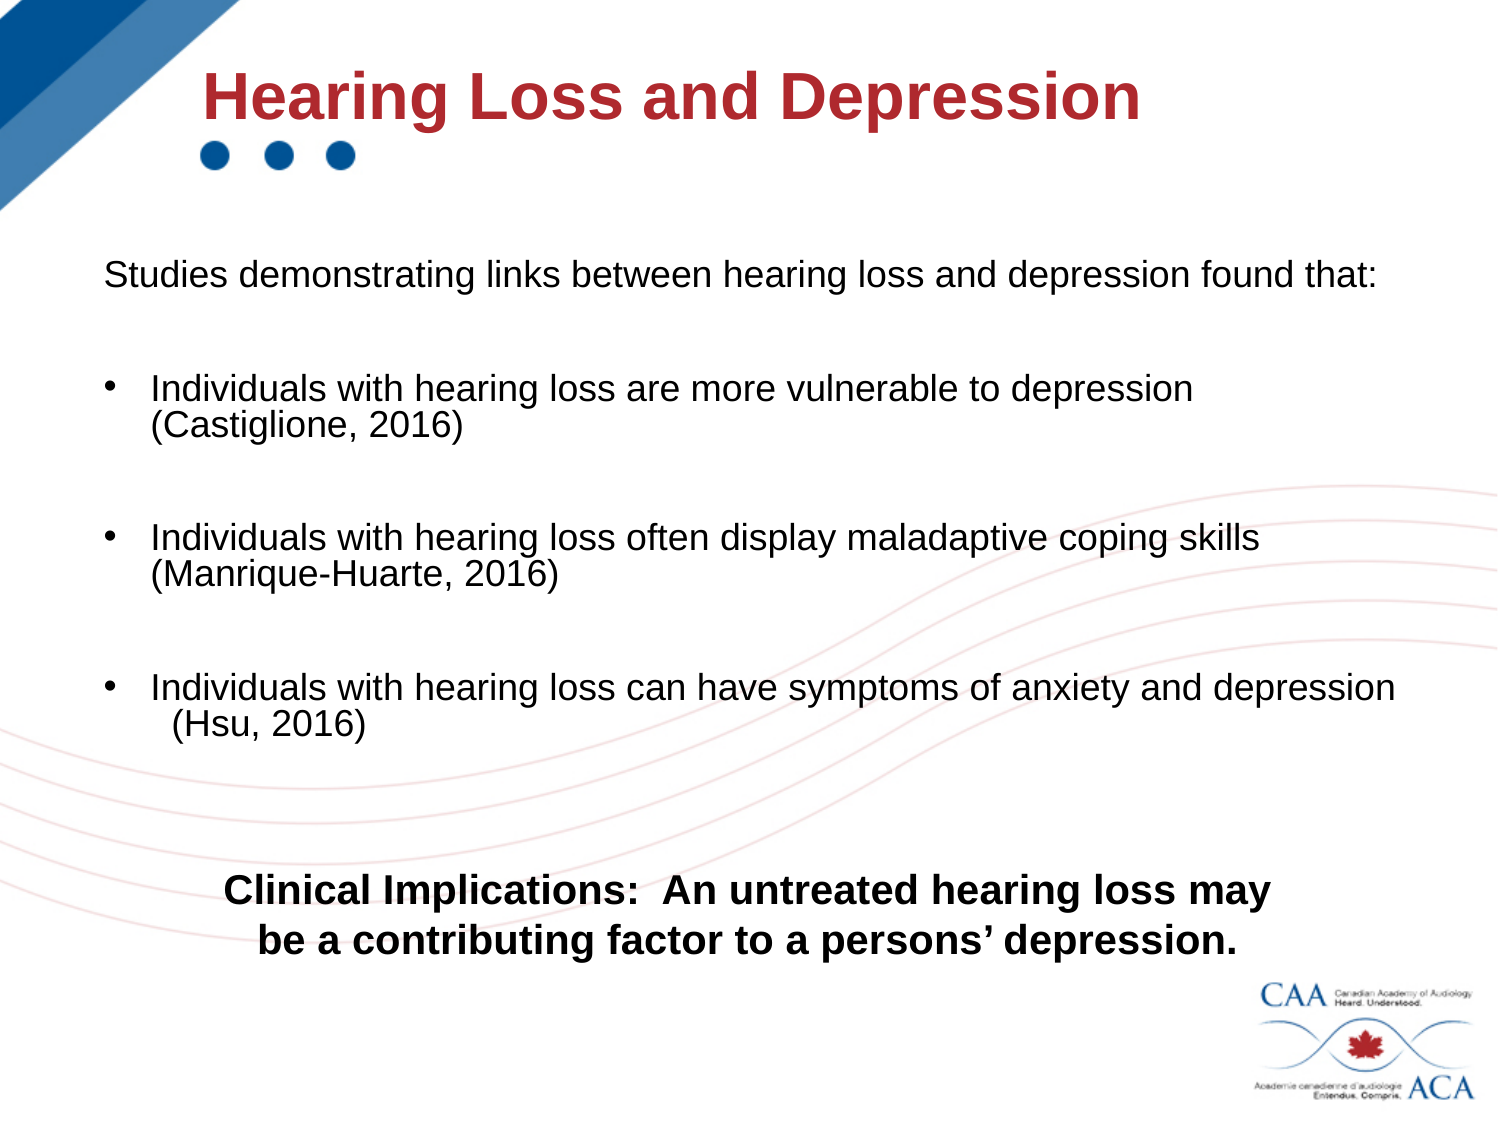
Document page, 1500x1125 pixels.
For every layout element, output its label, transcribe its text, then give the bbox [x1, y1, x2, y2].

text_box Studies demonstrating links between hearing loss and depression found that: Individuals with hearing loss are more vulnerable to depression (Castiglione, 2016) Individuals with hearing loss often display maladaptive coping skills (Manrique-Huarte, 2016) Individuals with hearing loss can have symptoms of anxiety and depression (Hsu, 2016) [88, 251, 1428, 844]
text_box Clinical Implications: An untreated hearing loss may be a contributing factor to a persons’ depression. [194, 855, 1301, 971]
text_box Hearing Loss and Depression [187, 45, 1251, 141]
picture [0, 0, 1498, 1125]
